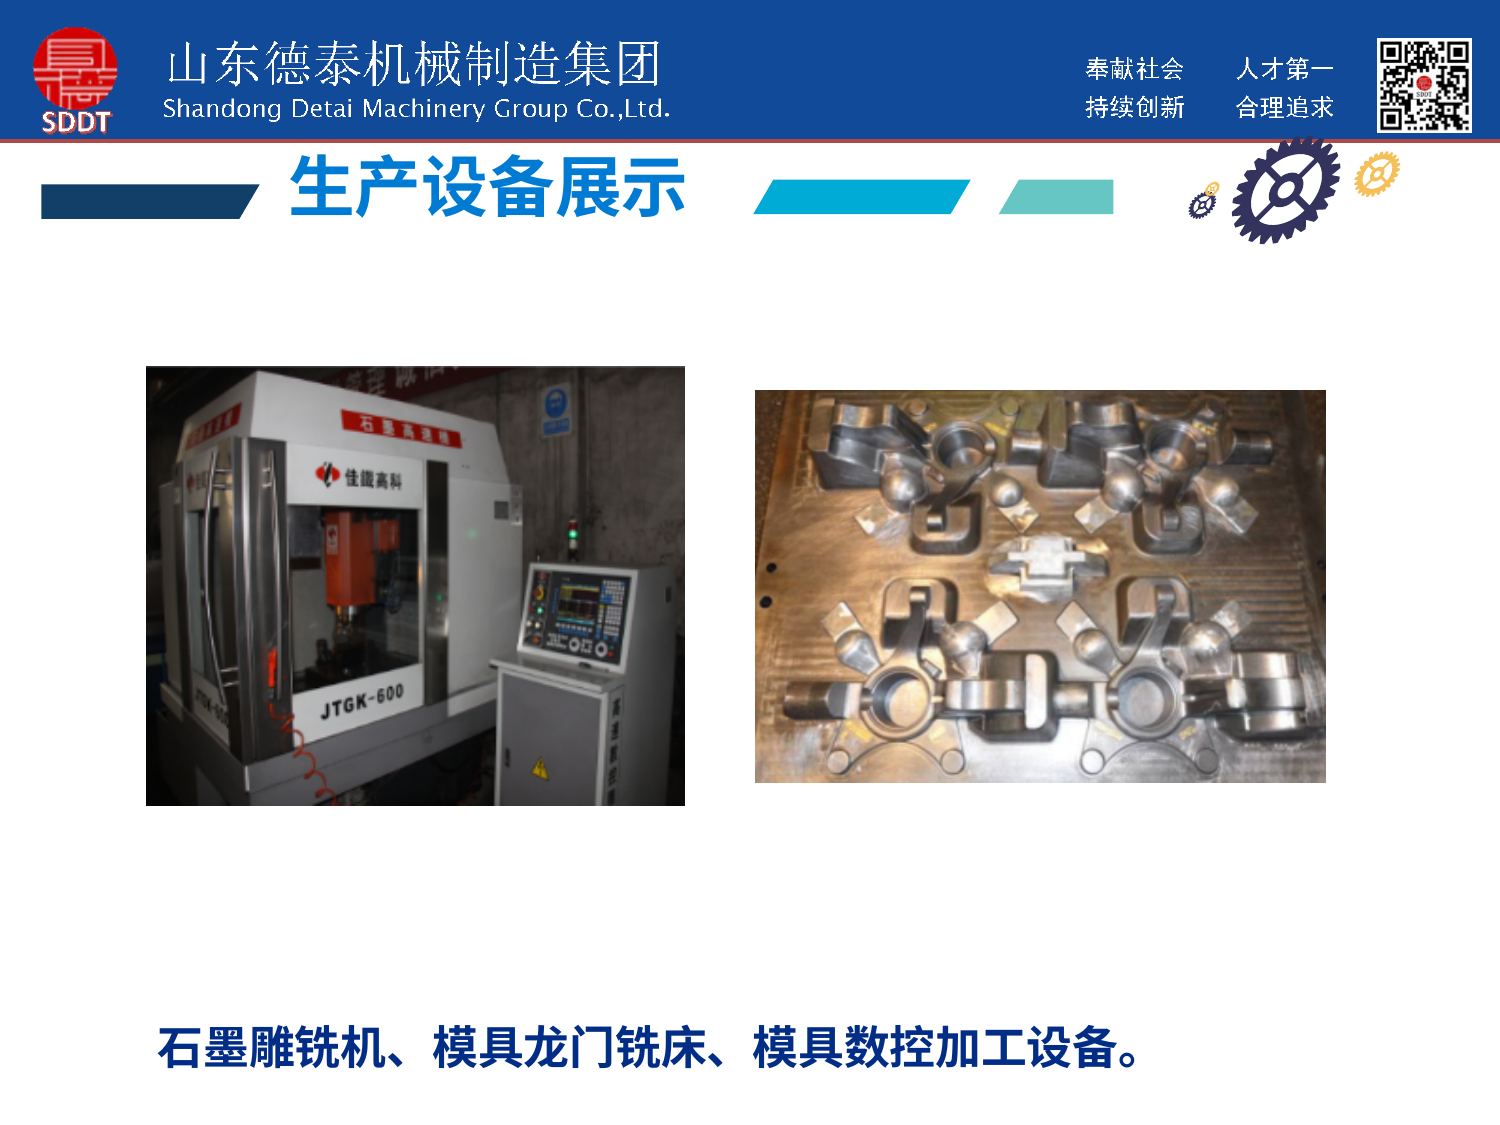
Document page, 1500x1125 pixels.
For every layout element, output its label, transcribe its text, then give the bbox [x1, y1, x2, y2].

picture [0, 0, 1500, 1125]
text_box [41, 137, 1114, 234]
text_box 石墨雕铣机、模具龙门铣床、模具数控加工设备。 [143, 1011, 1346, 1082]
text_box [1186, 147, 1405, 233]
